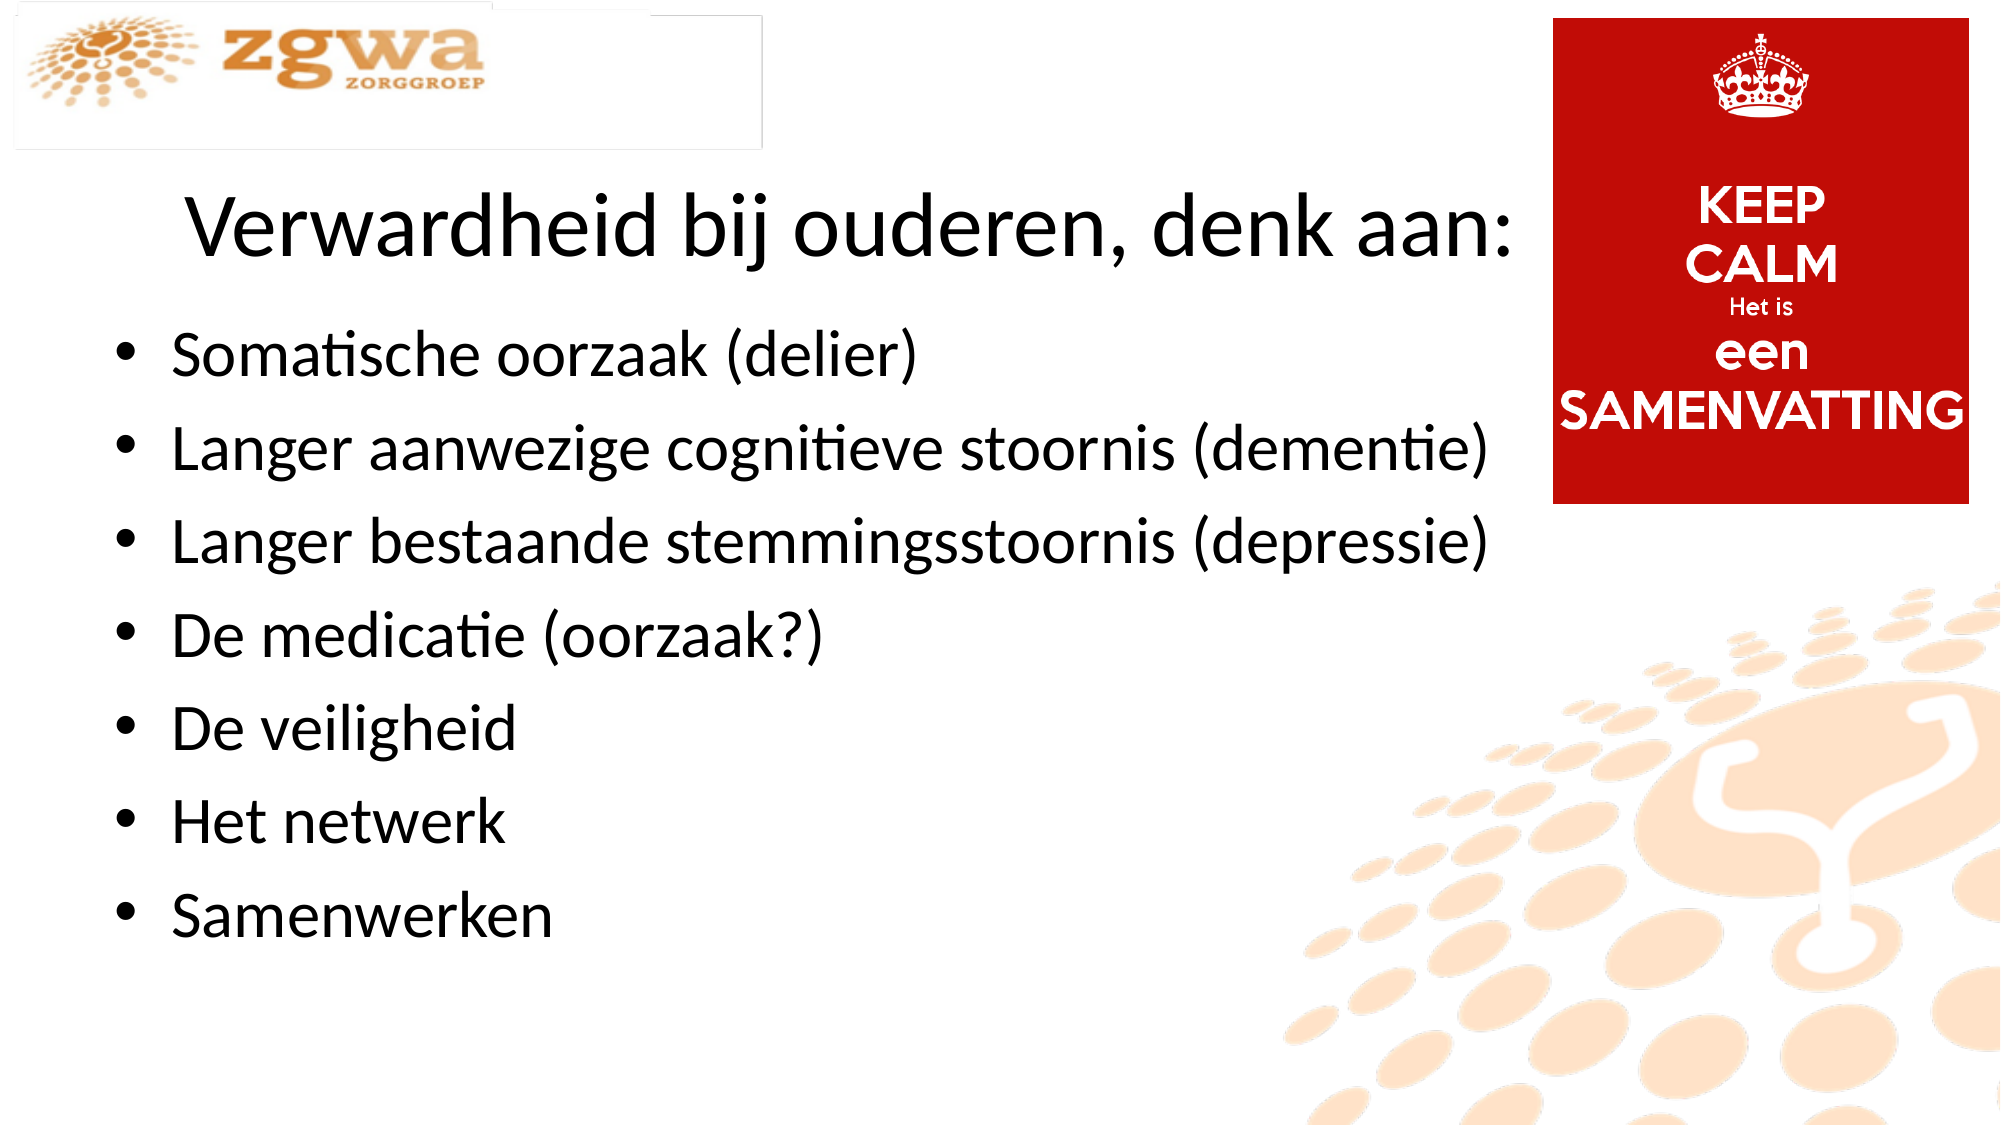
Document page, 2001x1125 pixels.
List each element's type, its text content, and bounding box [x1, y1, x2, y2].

picture [0, 0, 2001, 1125]
list Somatische oorzaak (delier) Langer aanwezige cognitieve stoornis (dementie) Langer bestaande stemmingsstoornis (depressie) De medicatie (oorzaak?) De veiligheid Het netwerk Samenwerken [99, 302, 1900, 1005]
title Verwardheid bij ouderen, denk aan: [99, 137, 1547, 302]
